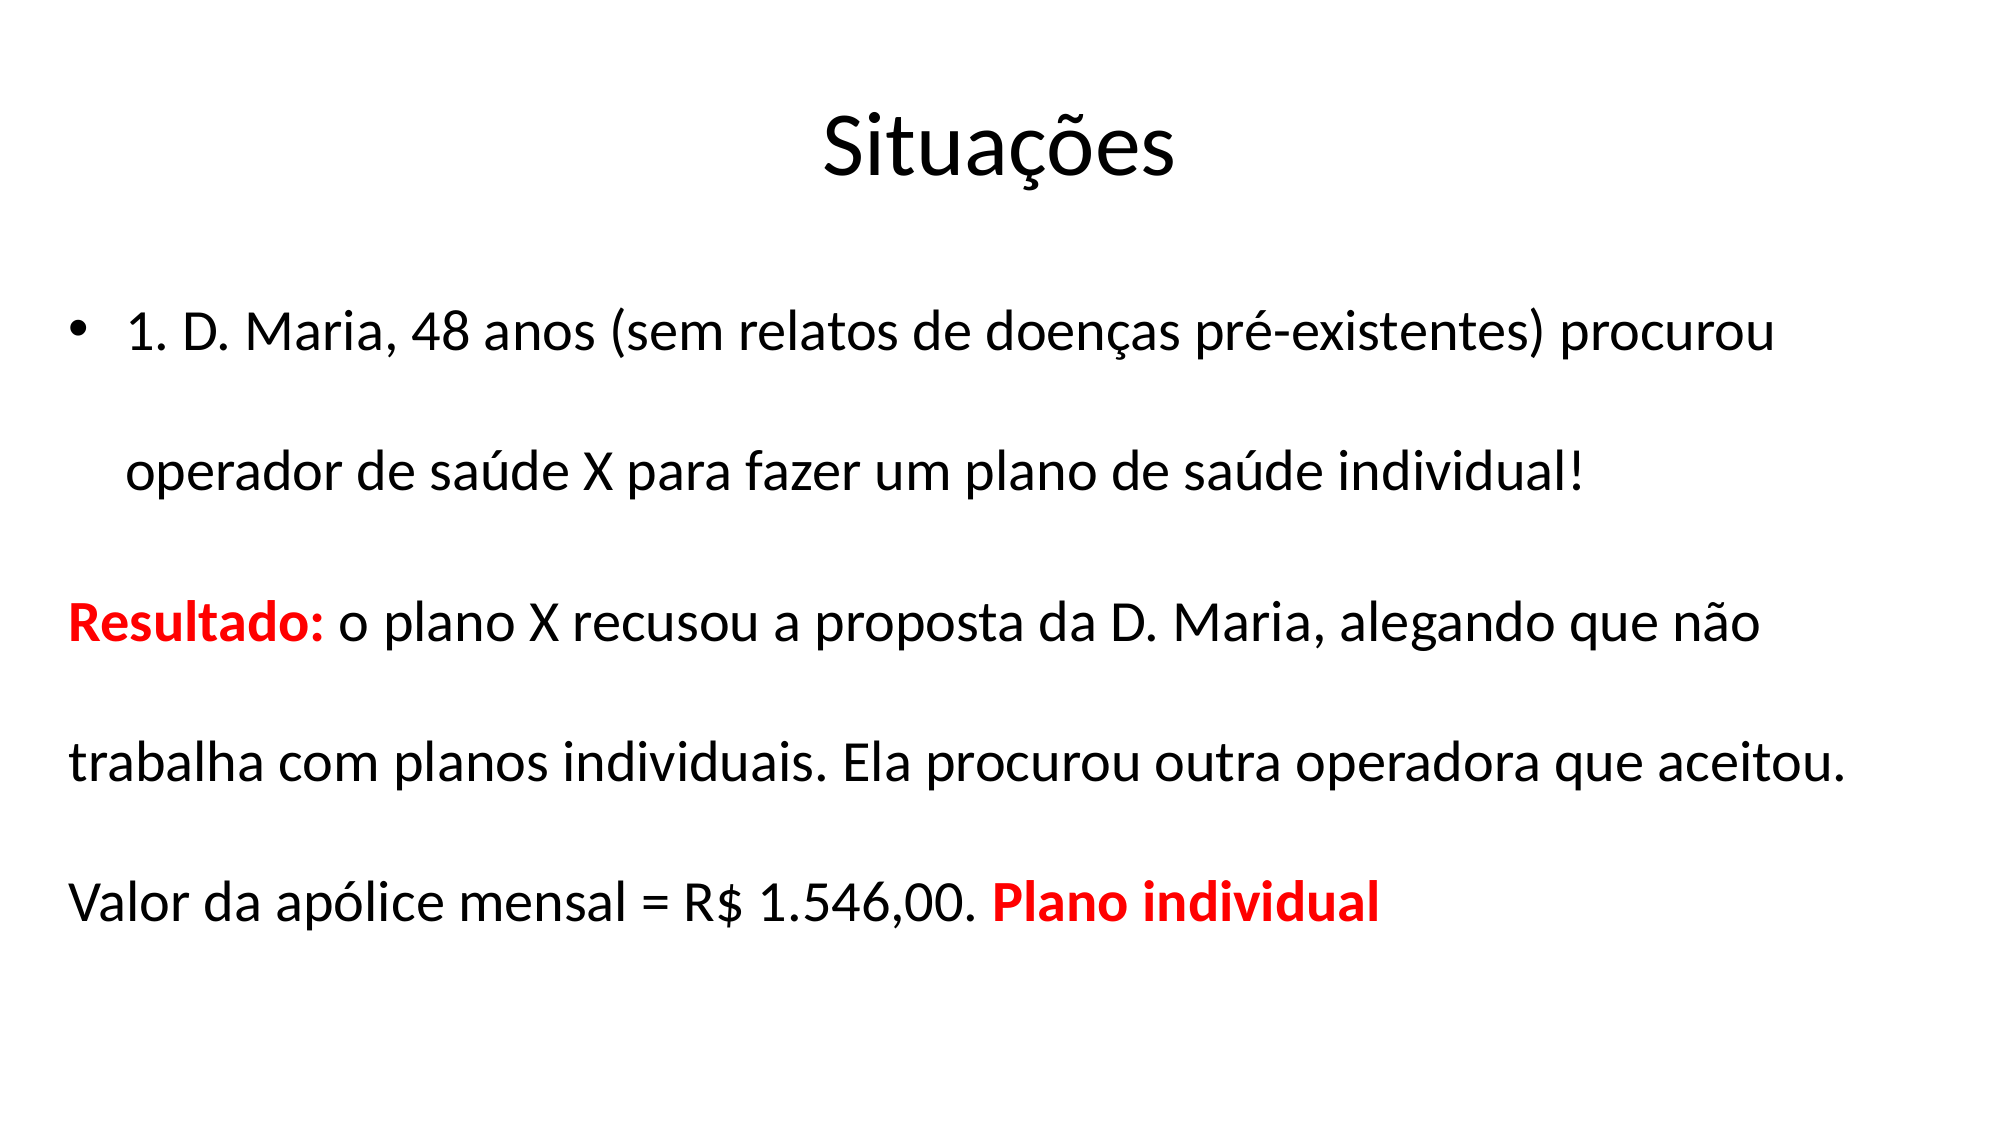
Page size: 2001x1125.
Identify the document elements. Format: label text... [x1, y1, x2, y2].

title Situações [99, 45, 1900, 214]
list 1. D. Maria, 48 anos (sem relatos de doenças pré-existentes) procurou operador de saúde X para fazer um plano de saúde individual! Resultado: o plano X recusou a proposta da D. Maria, alegando que não trabalha com planos individuais. Ela procurou outra operadora que aceitou. Valor da apólice mensal = R$ 1.546,00. Plano individual [53, 214, 1950, 1039]
